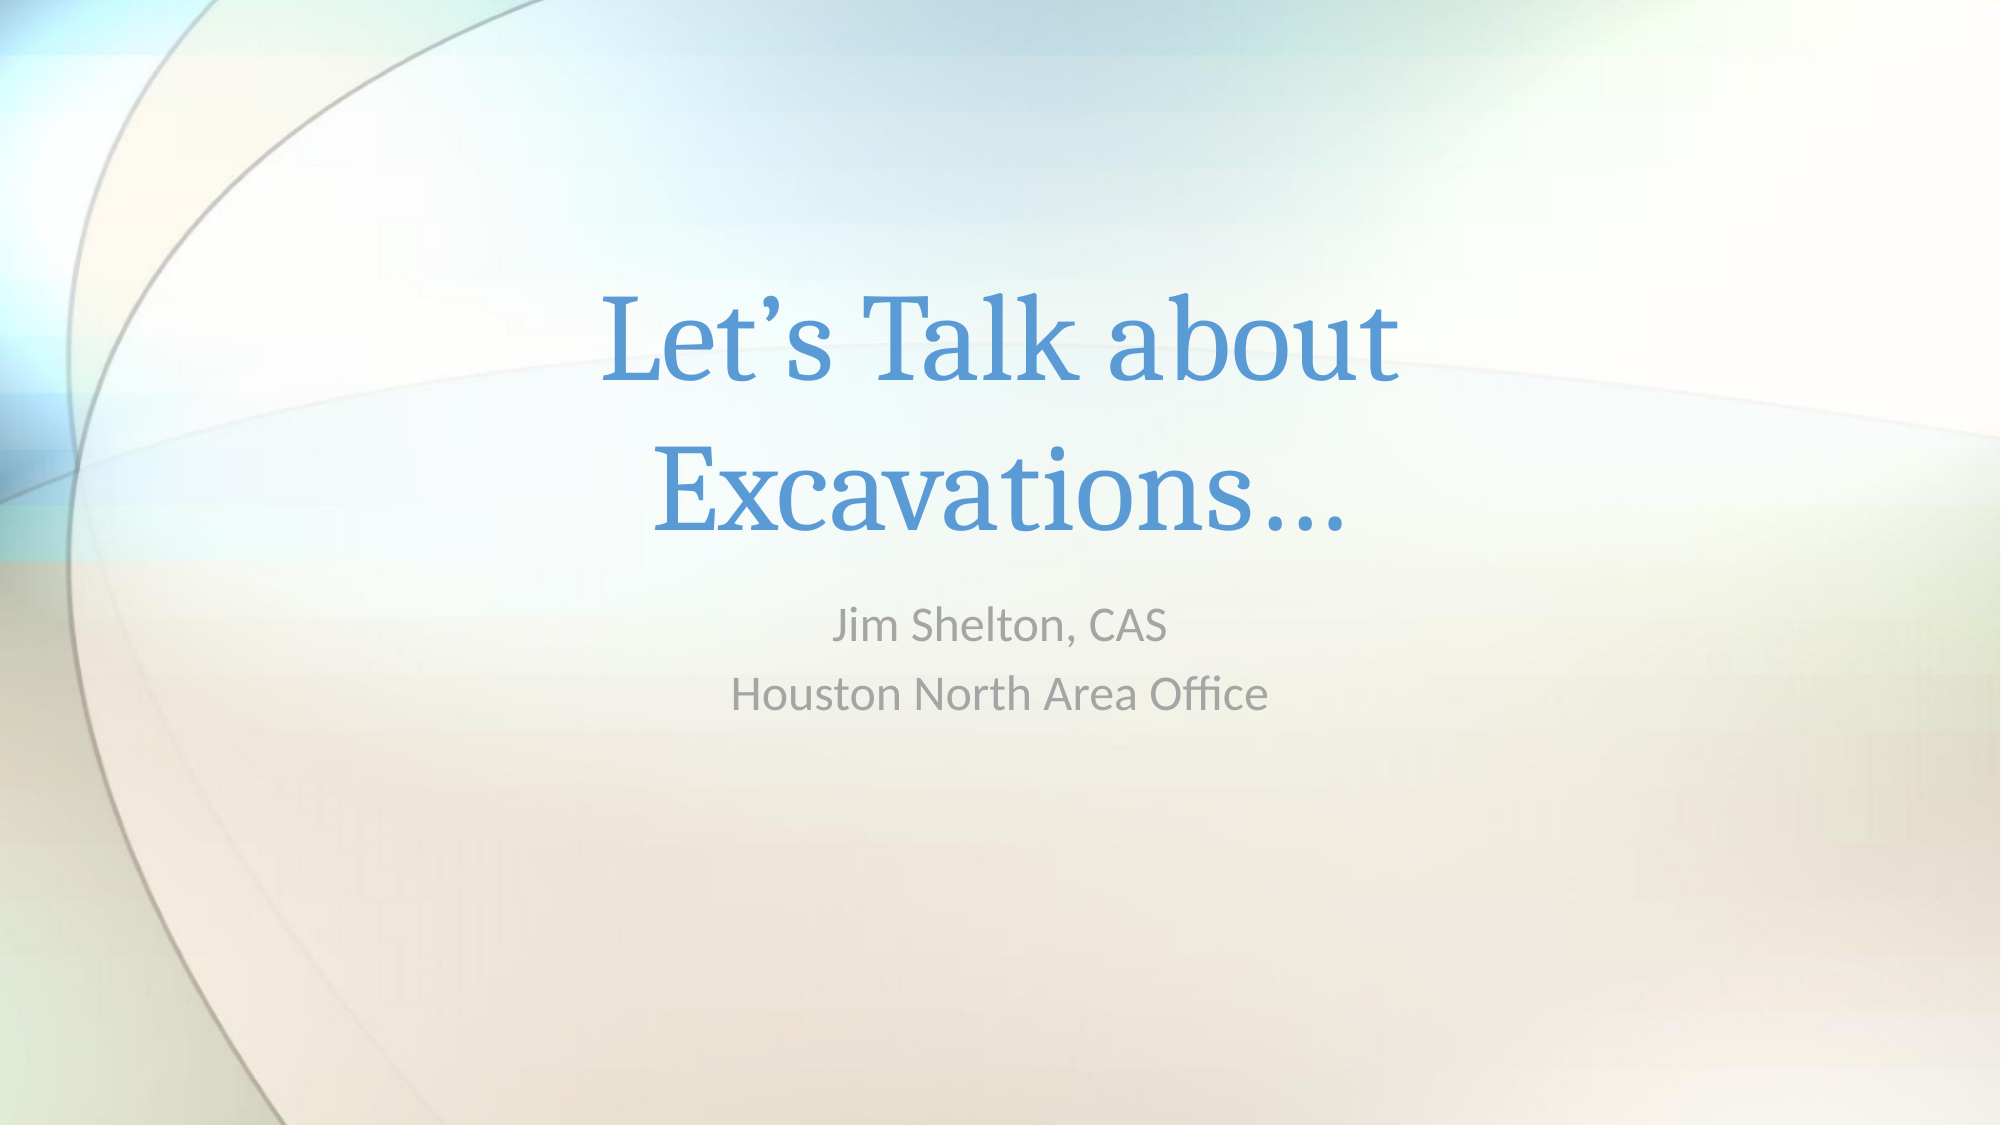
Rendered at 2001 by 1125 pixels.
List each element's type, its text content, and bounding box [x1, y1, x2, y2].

picture [0, 0, 2001, 1125]
title Let’s Talk about Excavations… [249, 170, 1750, 563]
subtitle Jim Shelton, CAS Houston North Area Office [249, 590, 1750, 863]
